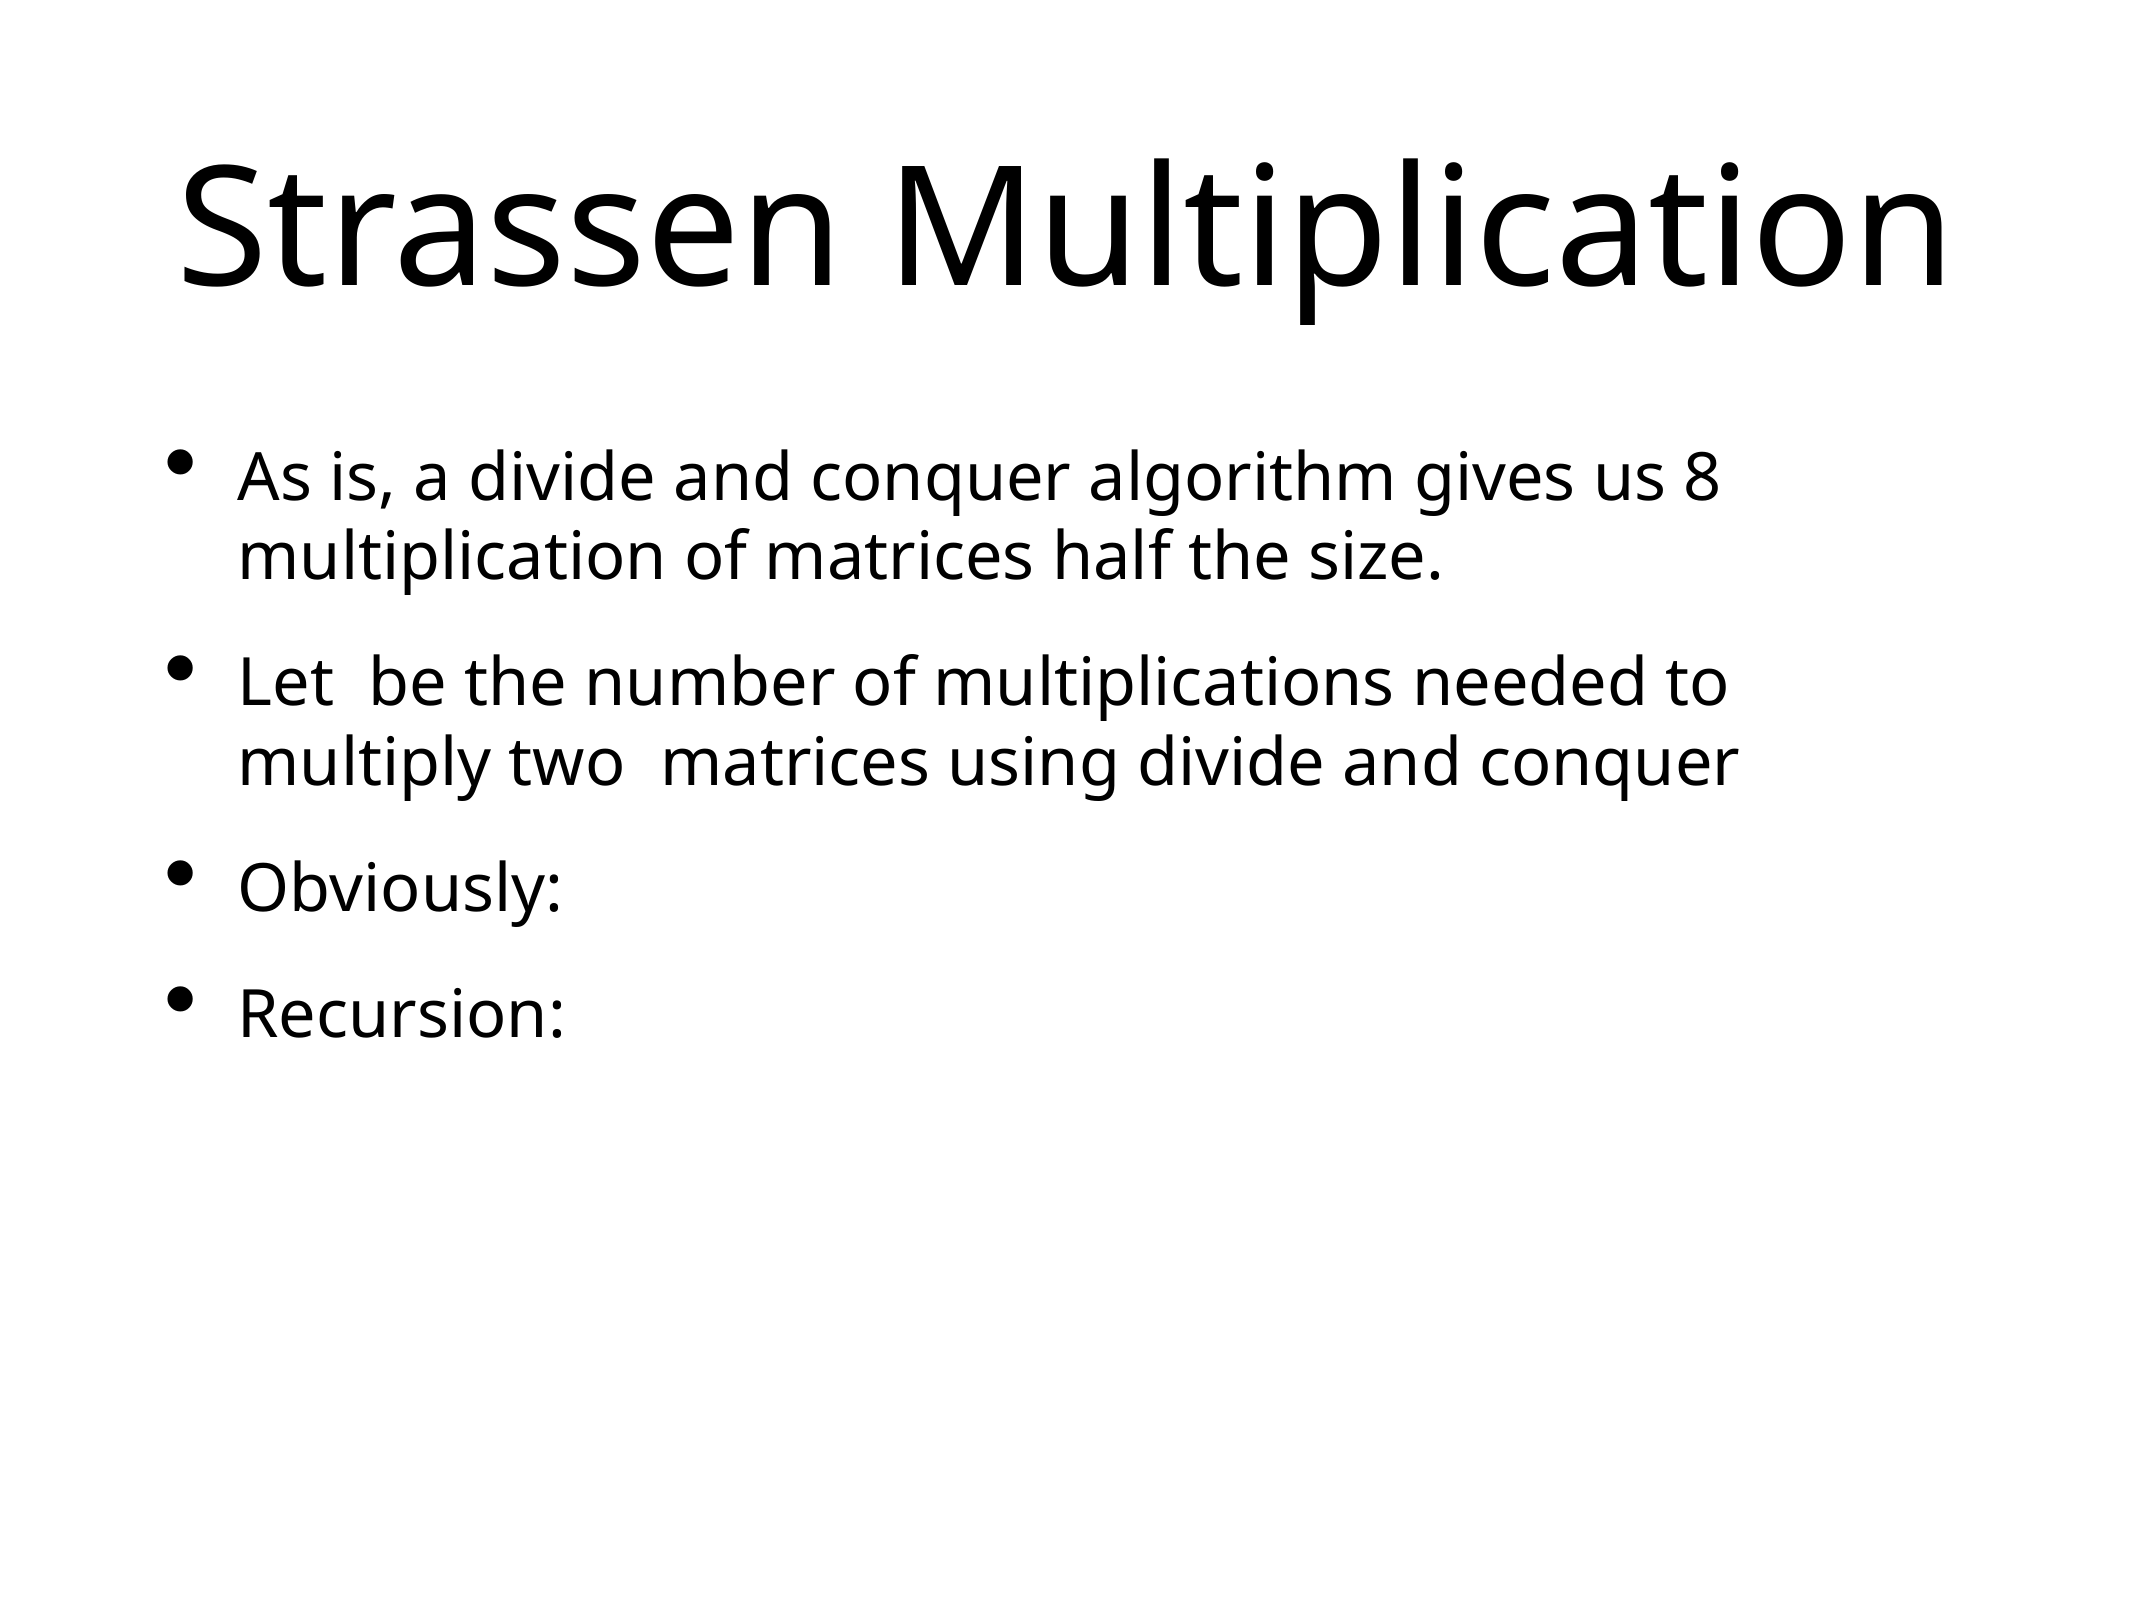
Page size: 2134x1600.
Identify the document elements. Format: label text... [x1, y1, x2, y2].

list As is, a divide and conquer algorithm gives us 8 multiplication of matrices half the size. Let be the number of multiplications needed to multiply two matrices using divide and conquer Obviously: Recursion: [155, 424, 1978, 1457]
title Strassen Multiplication [155, 41, 1978, 397]
